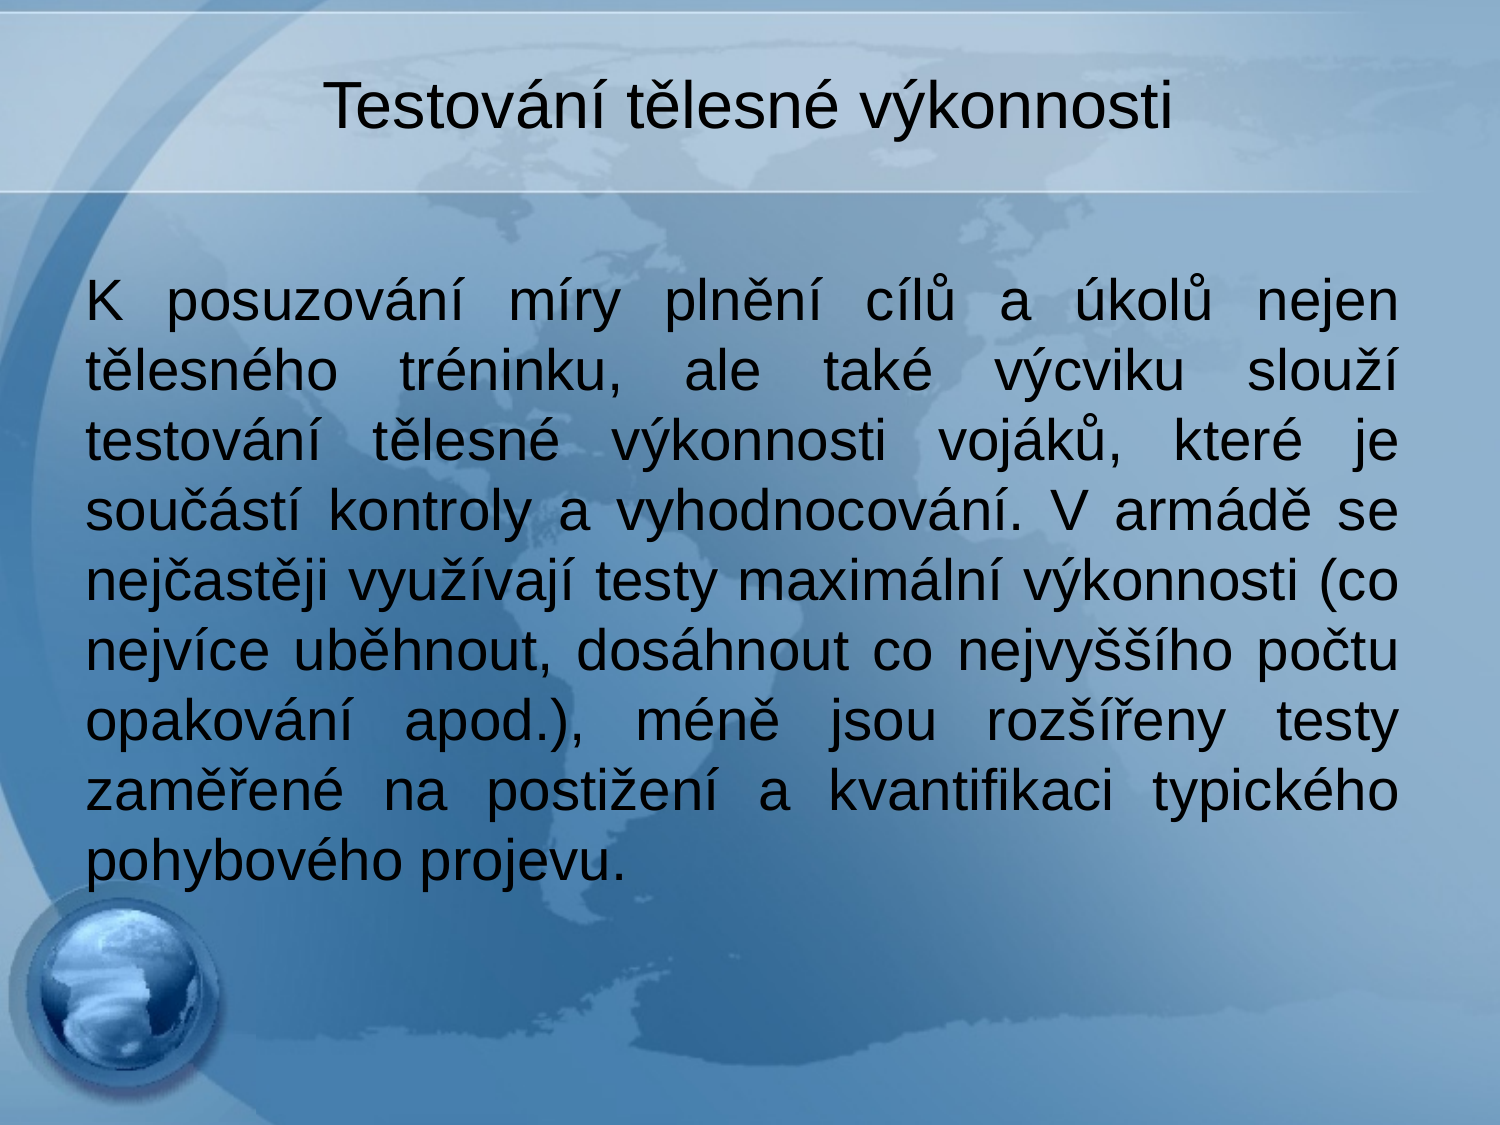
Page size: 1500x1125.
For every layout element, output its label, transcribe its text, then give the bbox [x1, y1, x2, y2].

title Testování tělesné výkonnosti [105, 14, 1392, 189]
picture [0, 0, 1500, 1125]
list K posuzování míry plnění cílů a úkolů nejen tělesného tréninku, ale také výcviku slouží testování tělesné výkonnosti vojáků, které je součástí kontroly a vyhodnocování. V armádě se nejčastěji využívají testy maximální výkonnosti (co nejvíce uběhnout, dosáhnout co nejvyššího počtu opakování apod.), méně jsou rozšířeny testy zaměřené na postižení a kvantifikaci typického pohybového projevu. [70, 254, 1417, 1041]
